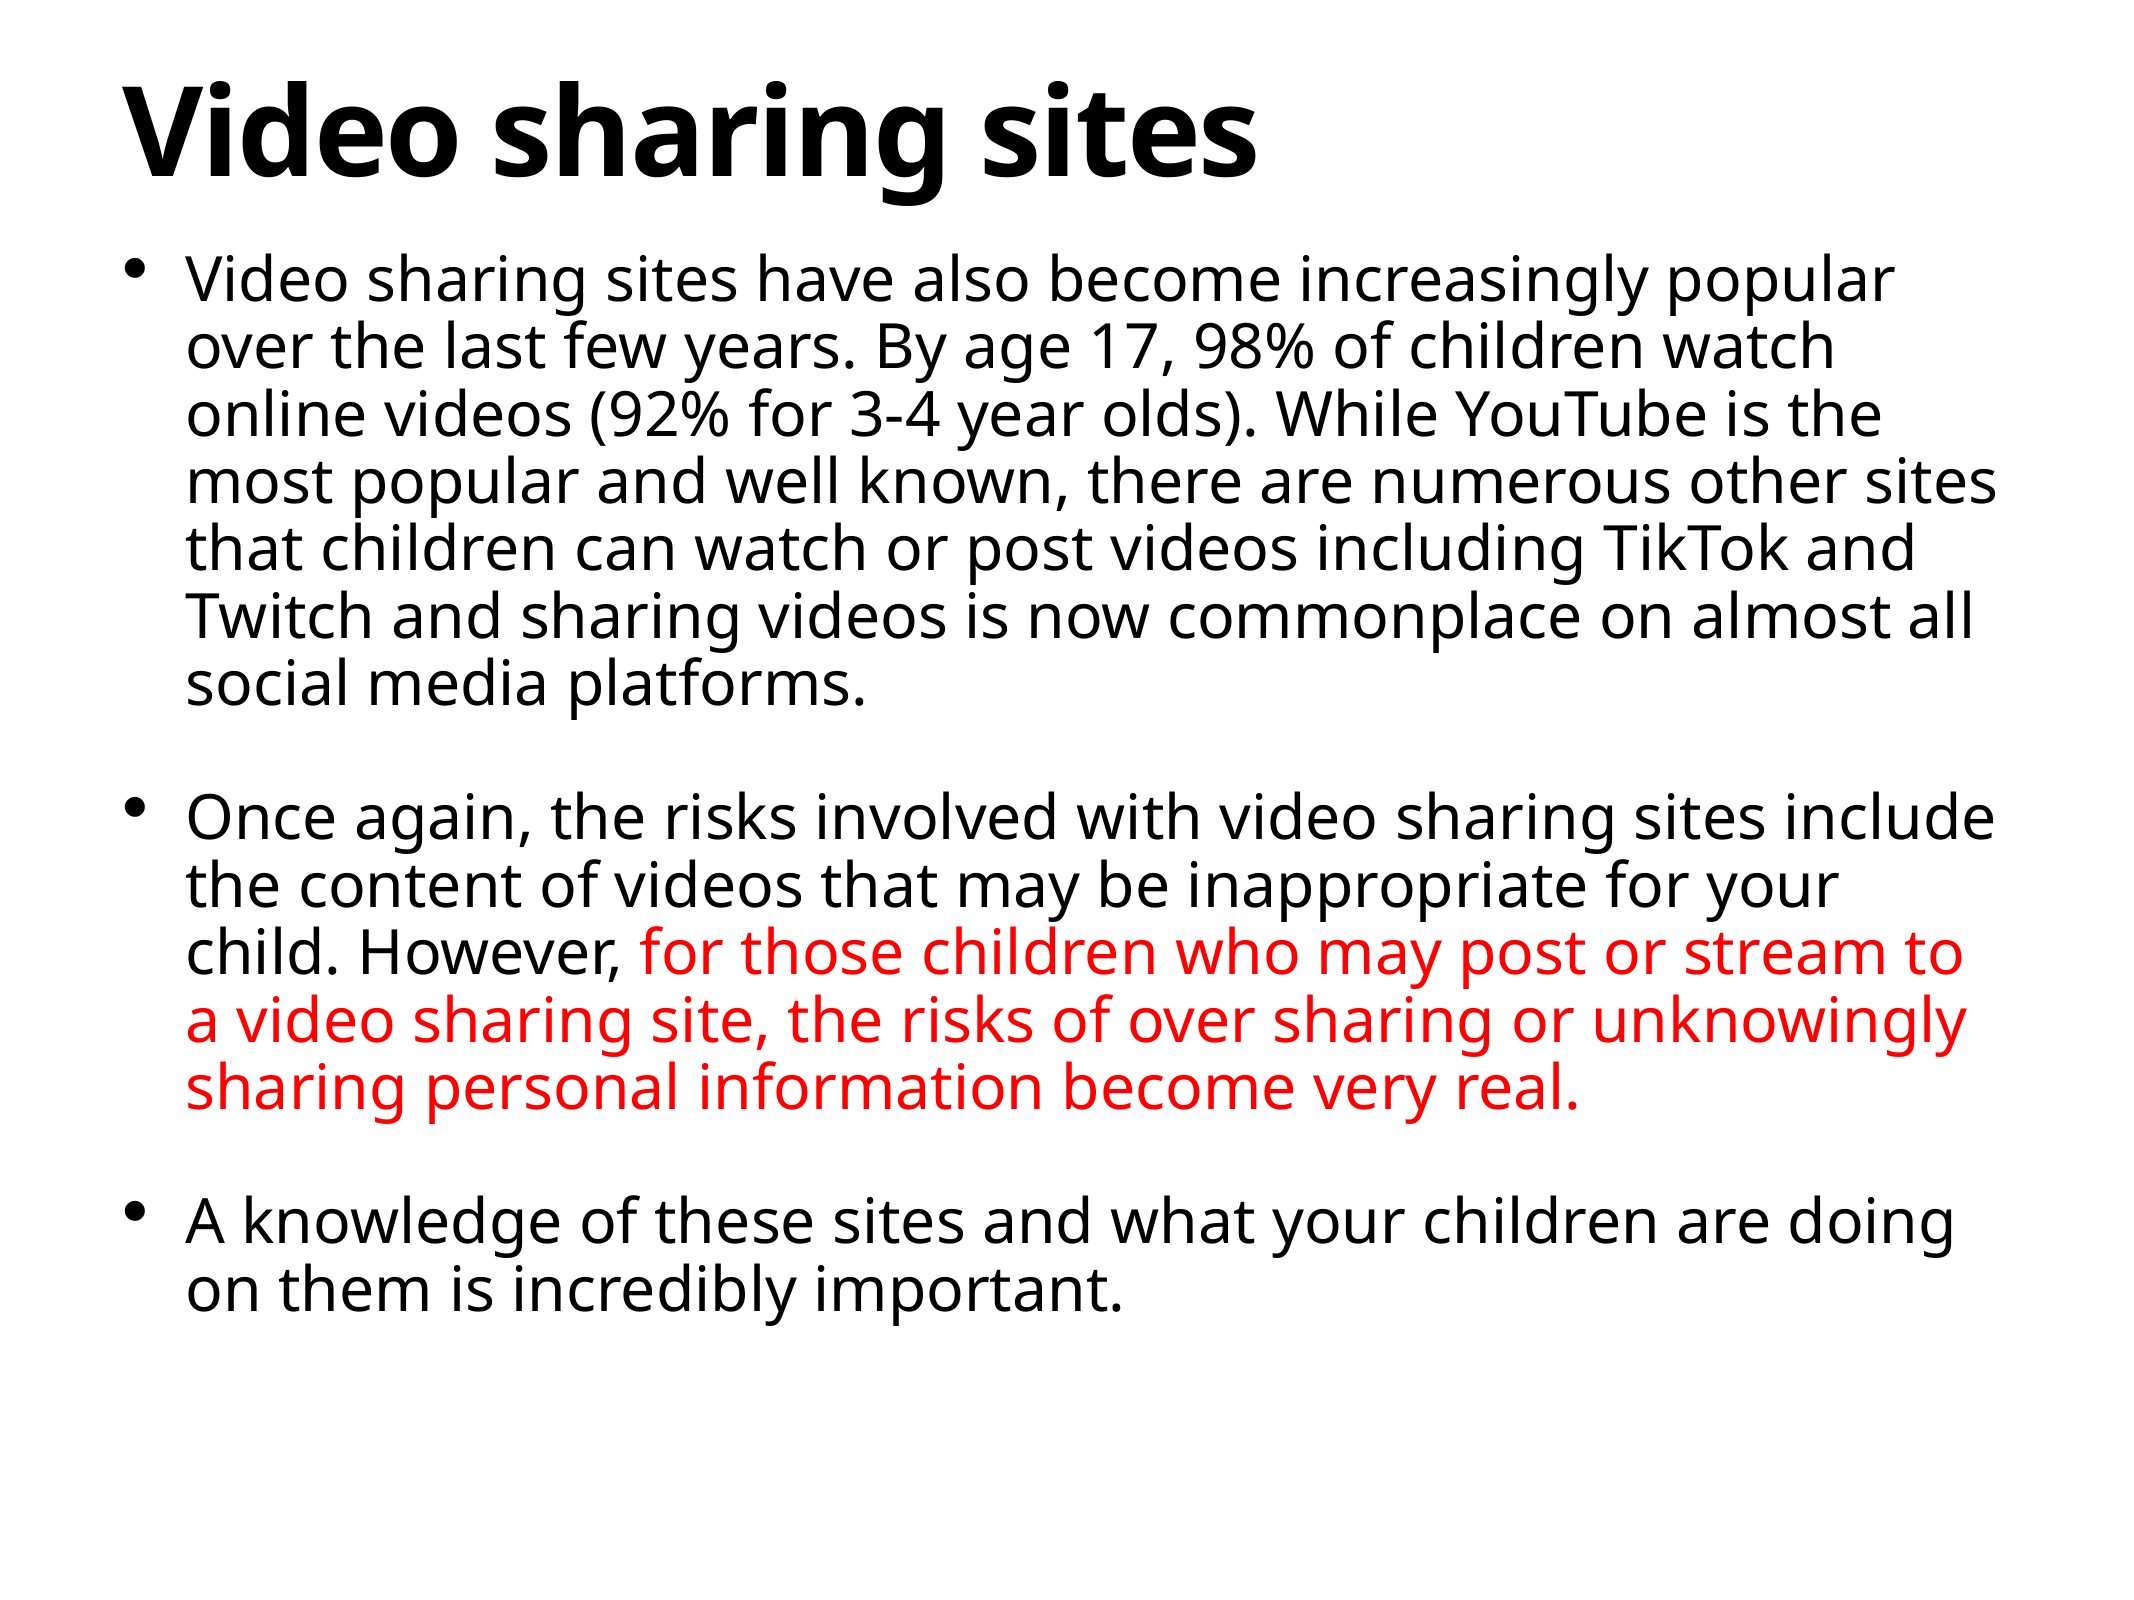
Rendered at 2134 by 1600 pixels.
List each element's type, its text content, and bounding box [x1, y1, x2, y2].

list Video sharing sites have also become increasingly popular over the last few years. By age 17, 98% of children watch online videos (92% for 3-4 year olds). While YouTube is the most popular and well known, there are numerous other sites that children can watch or post videos including TikTok and Twitch and sharing videos is now commonplace on almost all social media platforms. Once again, the risks involved with video sharing sites include the content of videos that may be inappropriate for your child. However, for those children who may post or stream to a video sharing site, the risks of over sharing or unknowingly sharing personal information become very real. A knowledge of these sites and what your children are doing on them is incredibly important. [114, 240, 2020, 1452]
title Video sharing sites [114, 71, 2020, 240]
